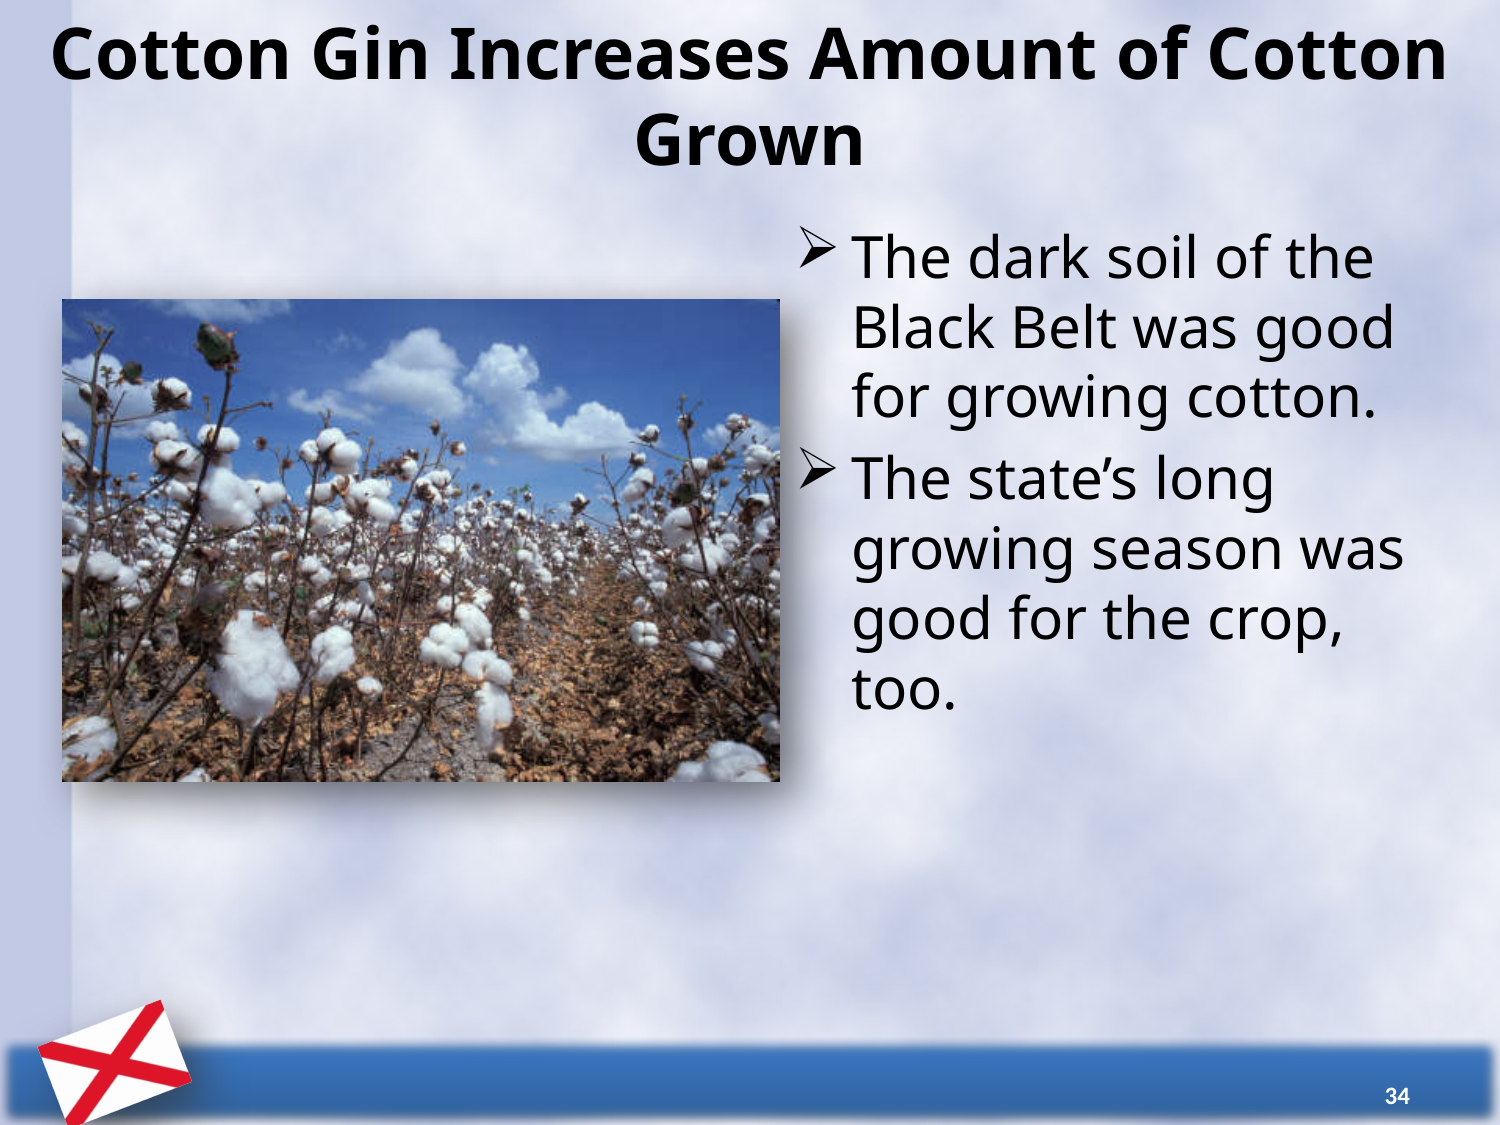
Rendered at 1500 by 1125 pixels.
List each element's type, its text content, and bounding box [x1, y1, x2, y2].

title Cotton Gin Increases Amount of Cotton Grown [0, 0, 1500, 188]
list The dark soil of the Black Belt was good for growing cotton. The state’s long growing season was good for the crop, too. [779, 212, 1450, 1025]
picture [0, 188, 1500, 1125]
